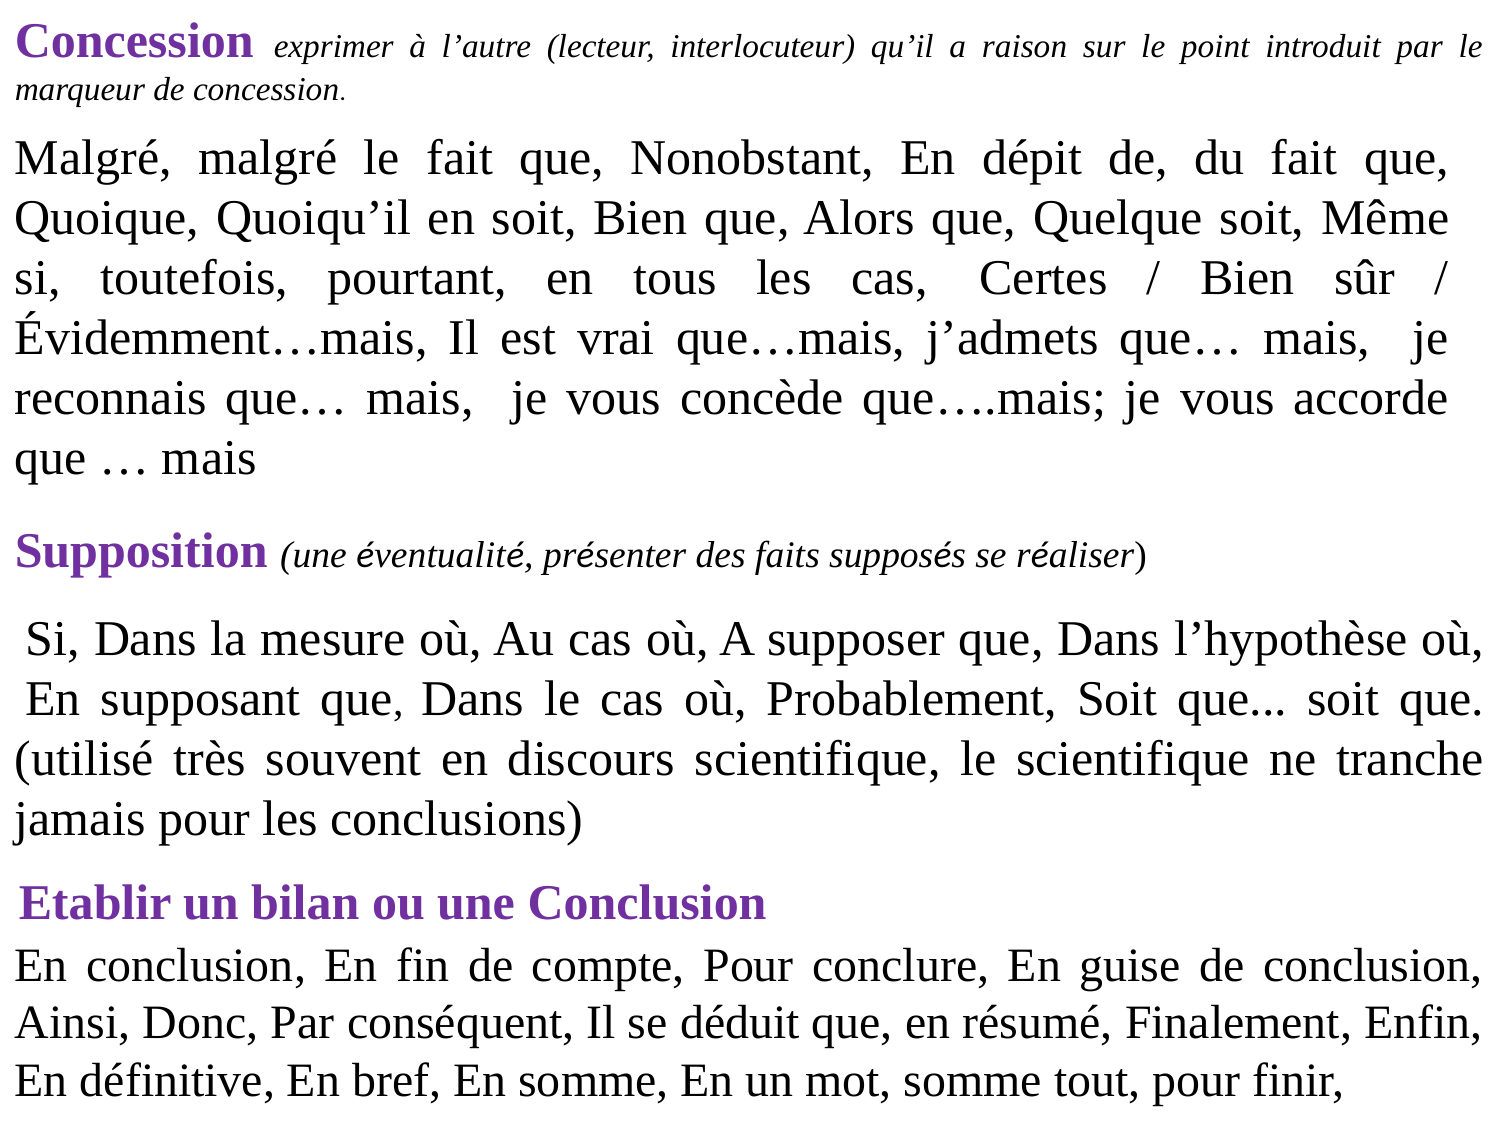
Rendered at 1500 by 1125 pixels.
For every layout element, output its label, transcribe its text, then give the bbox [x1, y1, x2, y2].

text_box Si, Dans la mesure où, Au cas où, A supposer que, Dans l’hypothèse où, En supposant que, Dans le cas où, Probablement, Soit que... soit que.(utilisé très souvent en discours scientifique, le scientifique ne tranche jamais pour les conclusions) [0, 597, 1500, 853]
text_box En conclusion, En fin de compte, Pour conclure, En guise de conclusion, Ainsi, Donc, Par conséquent, Il se déduit que, en résumé, Finalement, Enfin, En définitive, En bref, En somme, En un mot, somme tout, pour finir, [0, 925, 1500, 1113]
text_box Supposition (une éventualité, présenter des faits supposés se réaliser) [0, 510, 1395, 585]
text_box Malgré, malgré le fait que, Nonobstant, En dépit de, du fait que, Quoique, Quoiqu’il en soit, Bien que, Alors que, Quelque soit, Même si, toutefois, pourtant, en tous les cas, Certes / Bien sûr / Évidemment…mais, Il est vrai que…mais, j’admets que… mais, je reconnais que… mais, je vous concède que….mais; je vous accorde que … mais [0, 117, 1465, 537]
text_box Etablir un bilan ou une Conclusion [3, 861, 795, 925]
text_box Concession exprimer à l’autre (lecteur, interlocuteur) qu’il a raison sur le point introduit par le marqueur de concession. [0, 0, 1500, 115]
